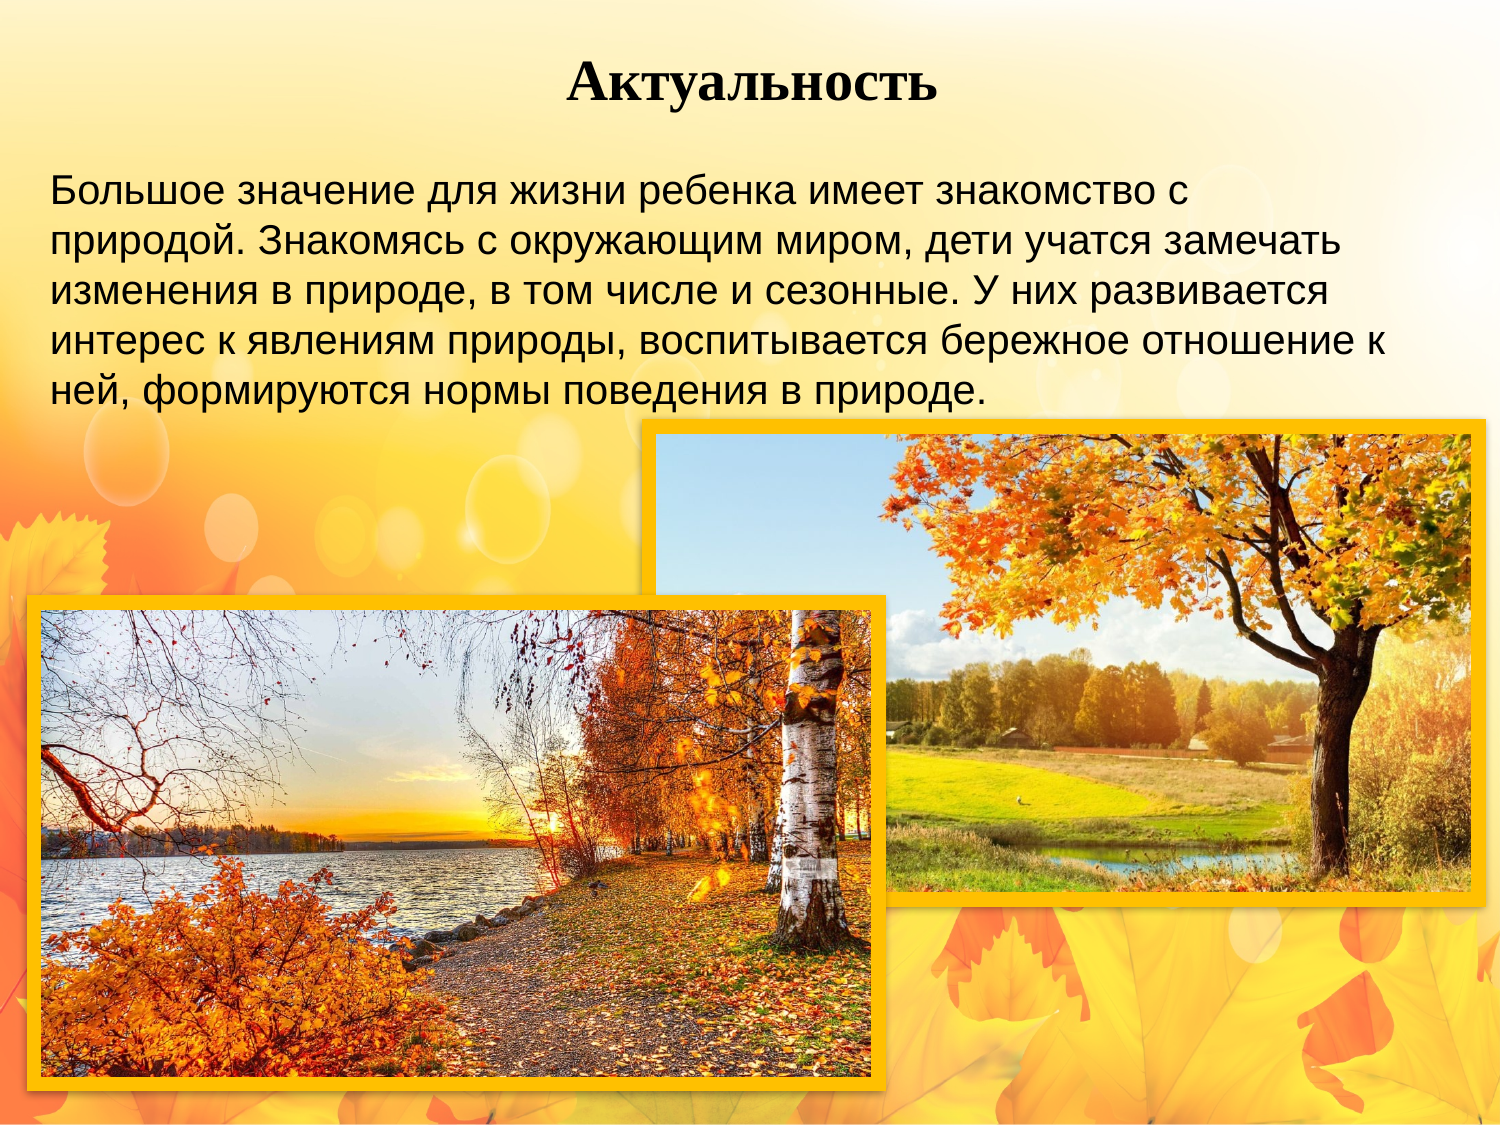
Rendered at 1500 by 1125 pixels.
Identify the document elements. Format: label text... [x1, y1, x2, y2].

picture [40, 433, 1472, 1077]
text_box Актуальность Большое значение для жизни ребенка имеет знакомство с природой. Знакомясь с окружающим миром, дети учатся замечать изменения в природе, в том числе и сезонные. У них развивается интерес к явлениям природы, воспитывается бережное отношение к ней, формируются нормы поведения в природе. [35, 35, 1412, 420]
